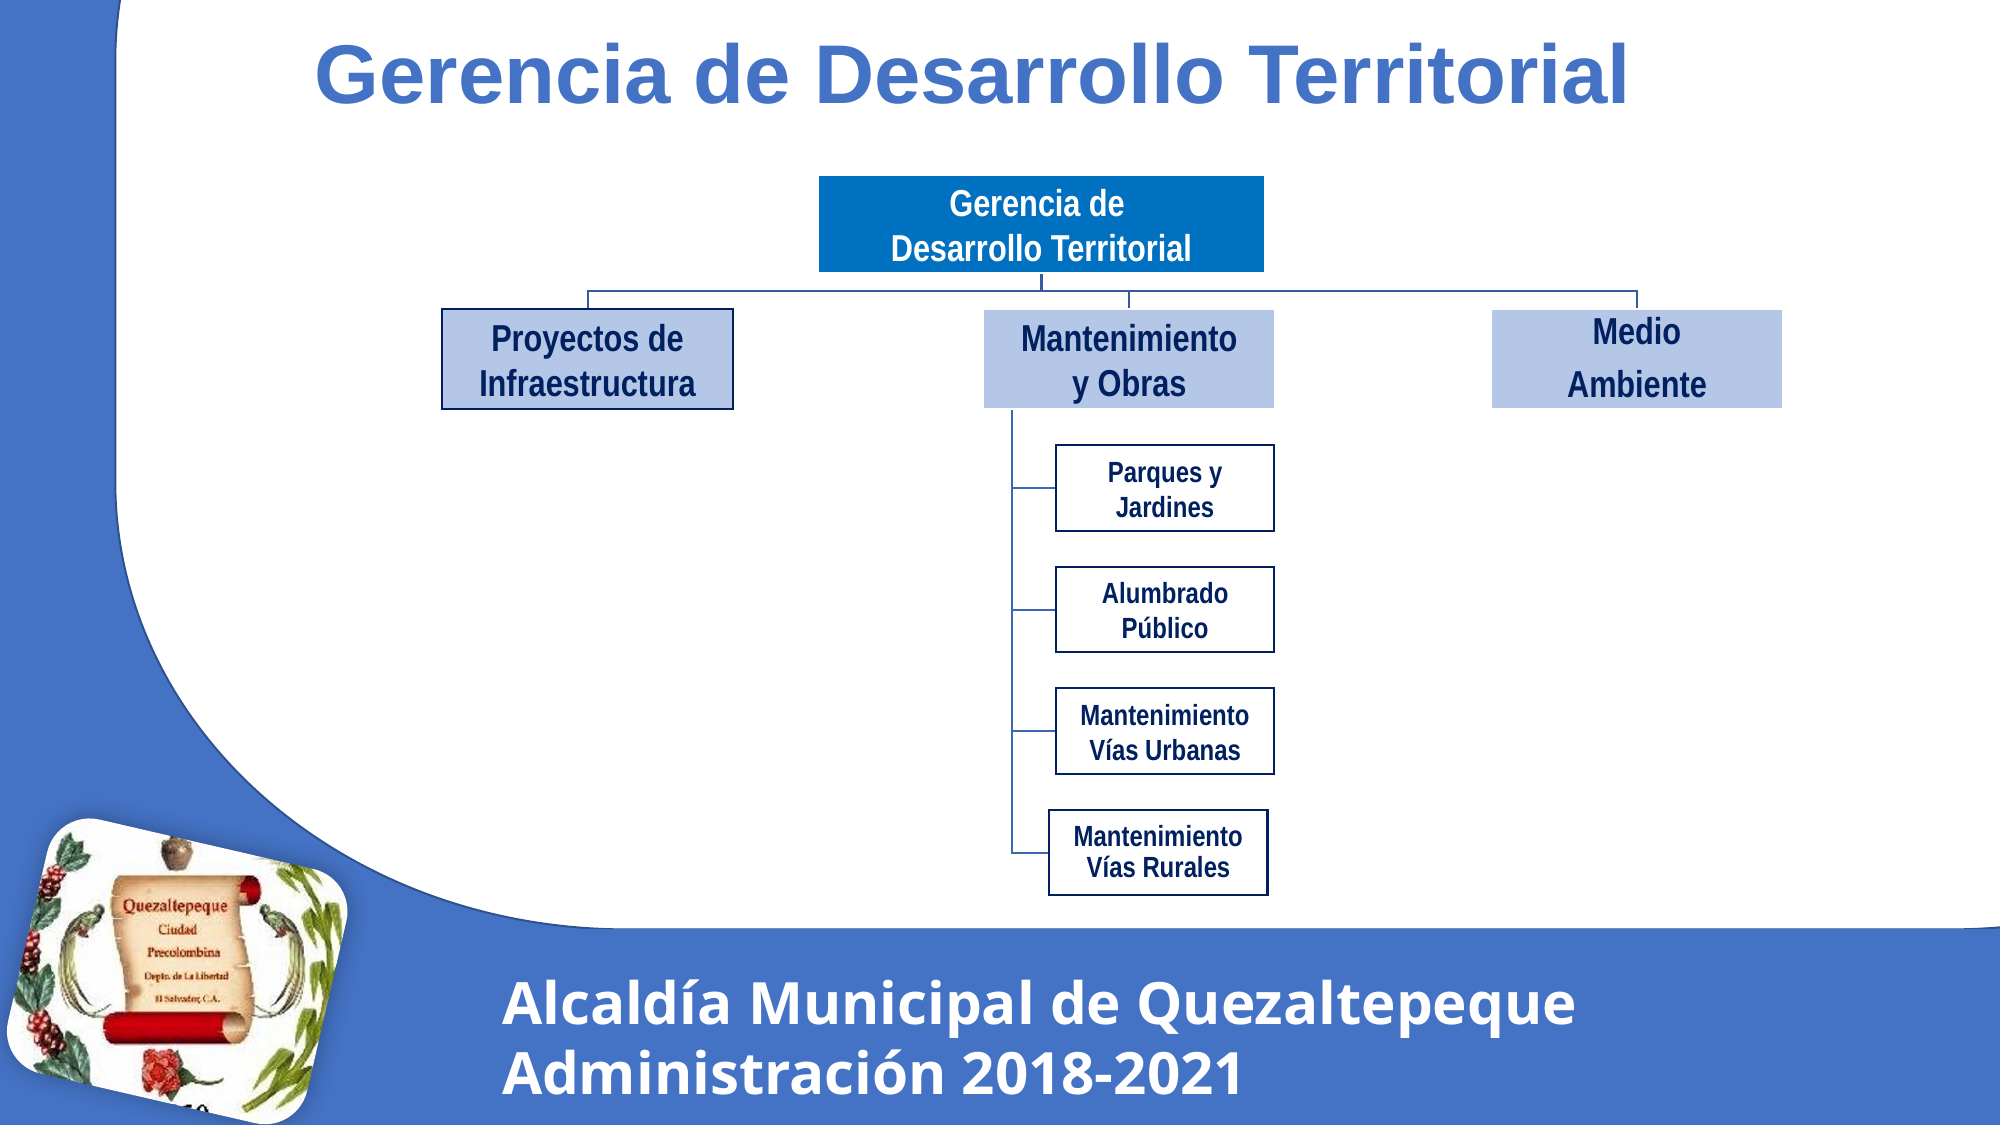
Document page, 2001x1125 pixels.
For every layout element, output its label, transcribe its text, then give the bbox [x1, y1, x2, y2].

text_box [299, 174, 1783, 896]
text_box Gerencia de Desarrollo Territorial [300, 23, 1886, 207]
